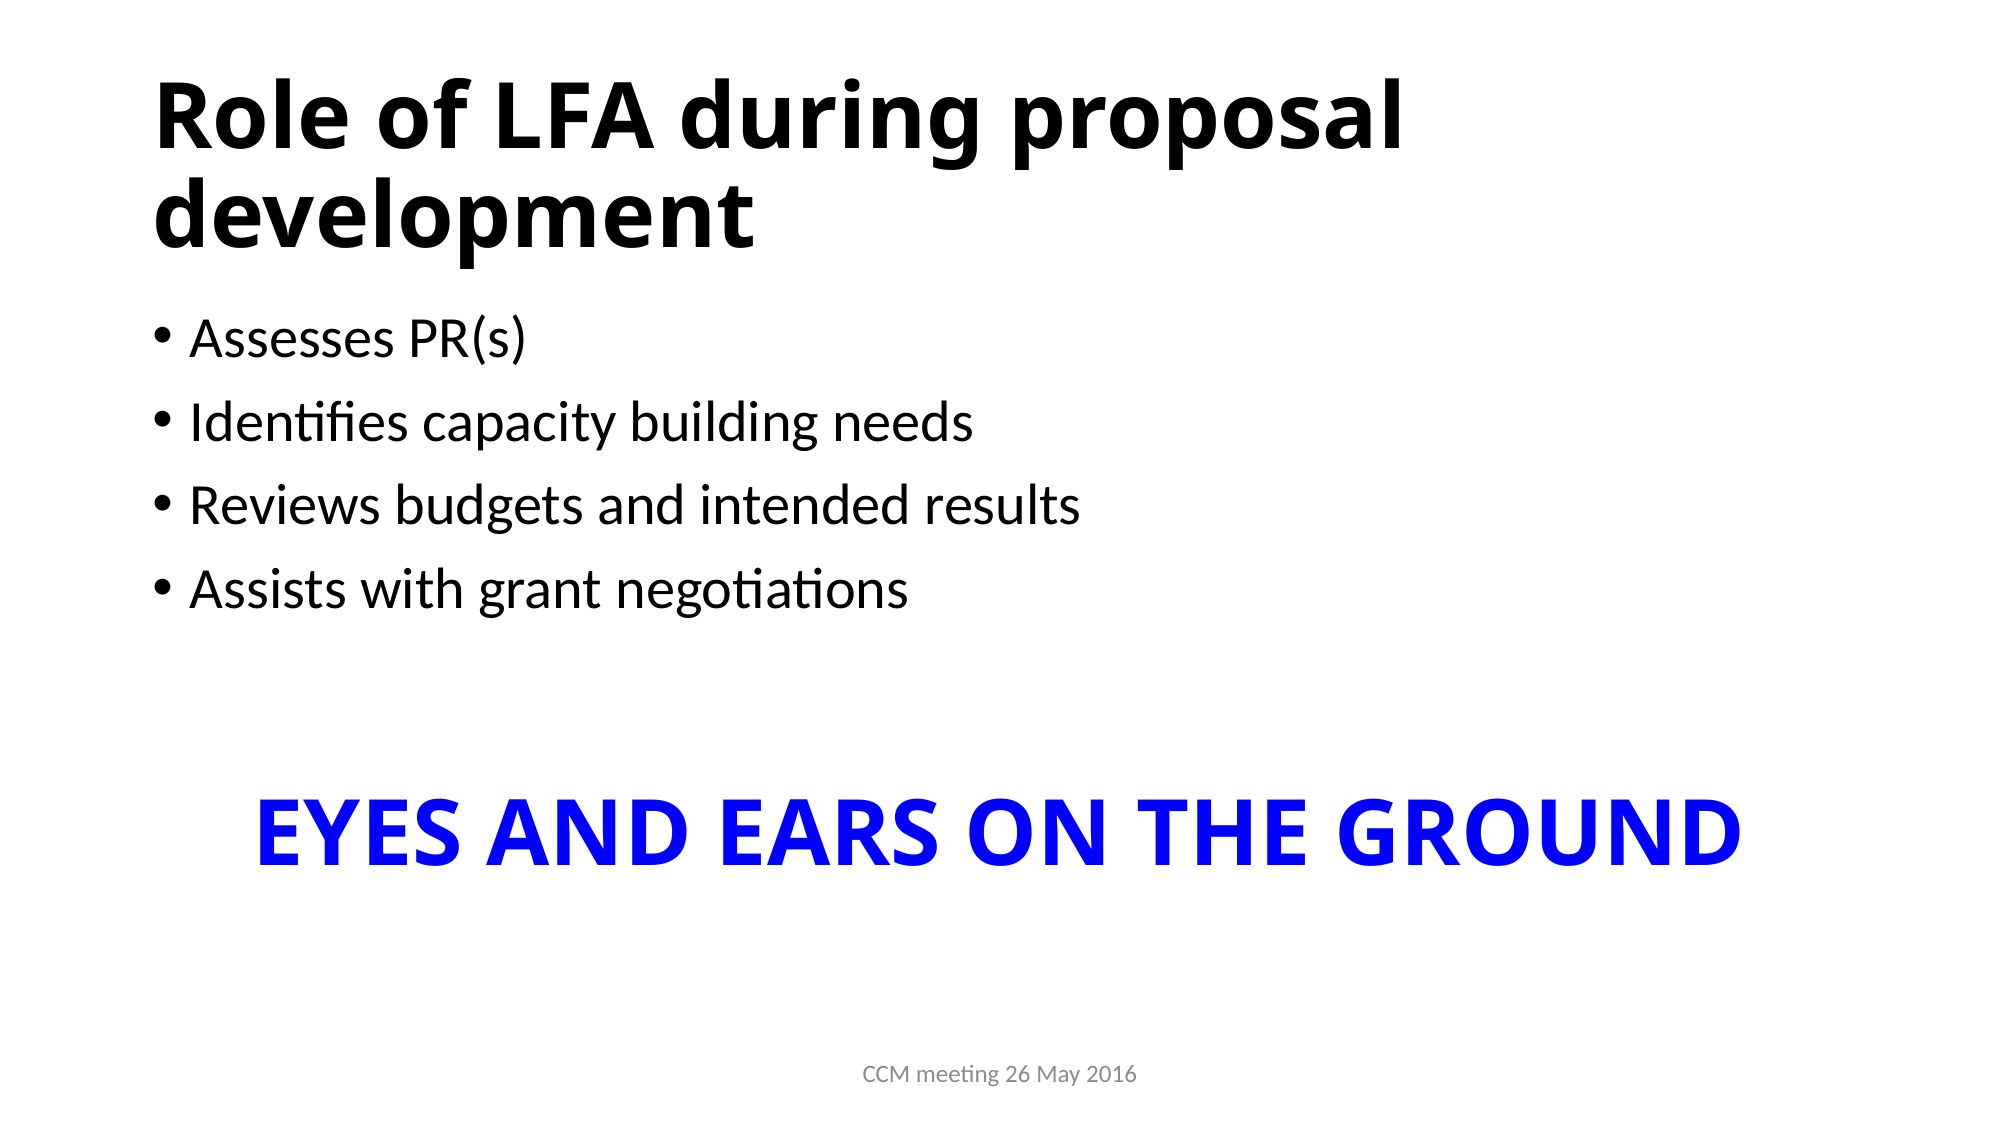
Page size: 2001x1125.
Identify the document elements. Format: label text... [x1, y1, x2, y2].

title Role of LFA during proposal development [137, 59, 1863, 278]
footer CCM meeting 26 May 2016 [662, 1042, 1338, 1103]
list Assesses PR(s) Identifies capacity building needs Reviews budgets and intended results Assists with grant negotiations [137, 299, 1863, 727]
text_box EYES AND EARS ON THE GROUND [137, 727, 1863, 945]
